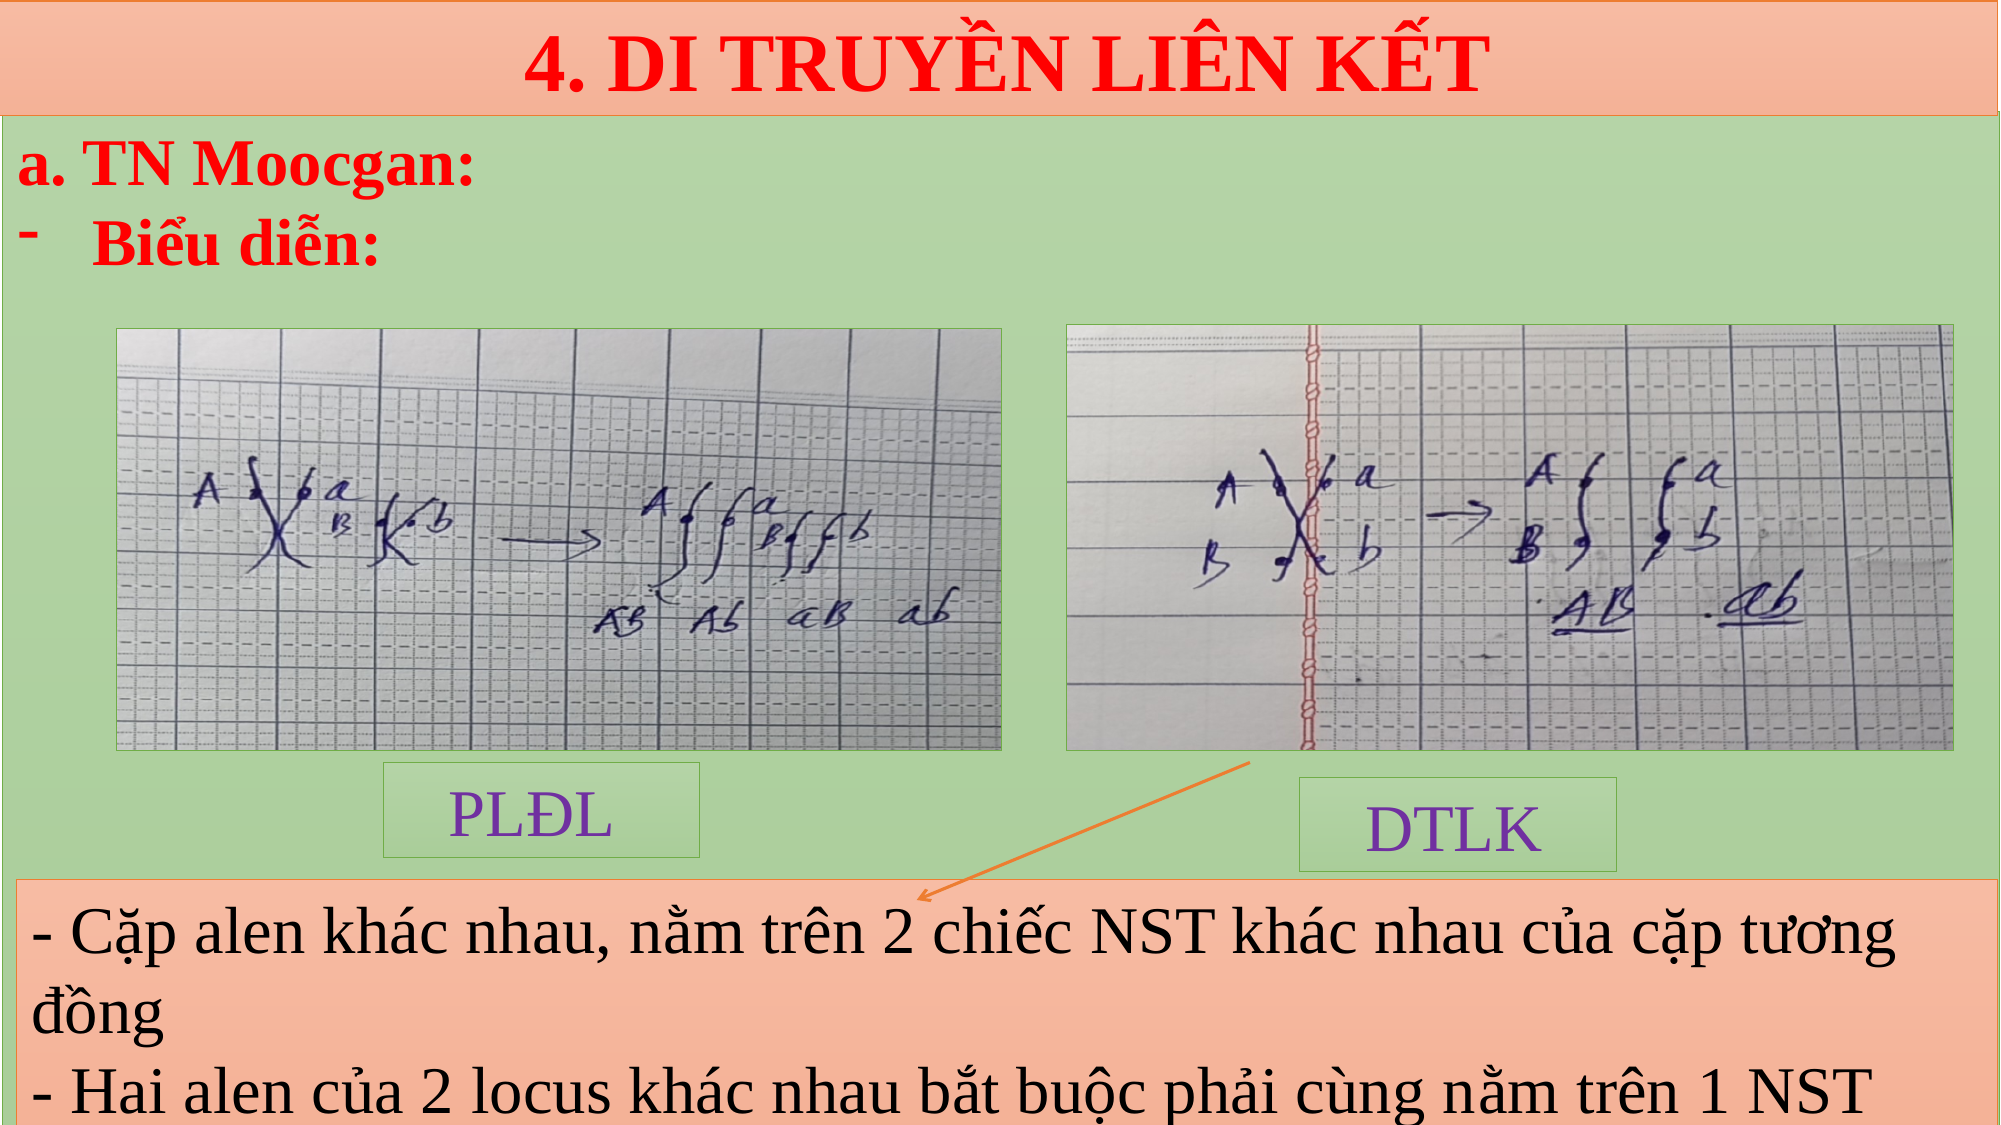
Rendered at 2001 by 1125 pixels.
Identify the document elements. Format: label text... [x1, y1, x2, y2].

text_box - Cặp alen khác nhau, nằm trên 2 chiếc NST khác nhau của cặp tương đồng - Hai alen của 2 locus khác nhau bắt buộc phải cùng nằm trên 1 NST [16, 879, 1998, 1125]
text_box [1066, 324, 1953, 874]
text_box 4. DI TRUYỀN LIÊN KẾT [0, 0, 1998, 116]
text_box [116, 329, 1002, 859]
text_box a. TN Moocgan: Biểu diễn: [2, 111, 2000, 1125]
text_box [916, 762, 1250, 900]
